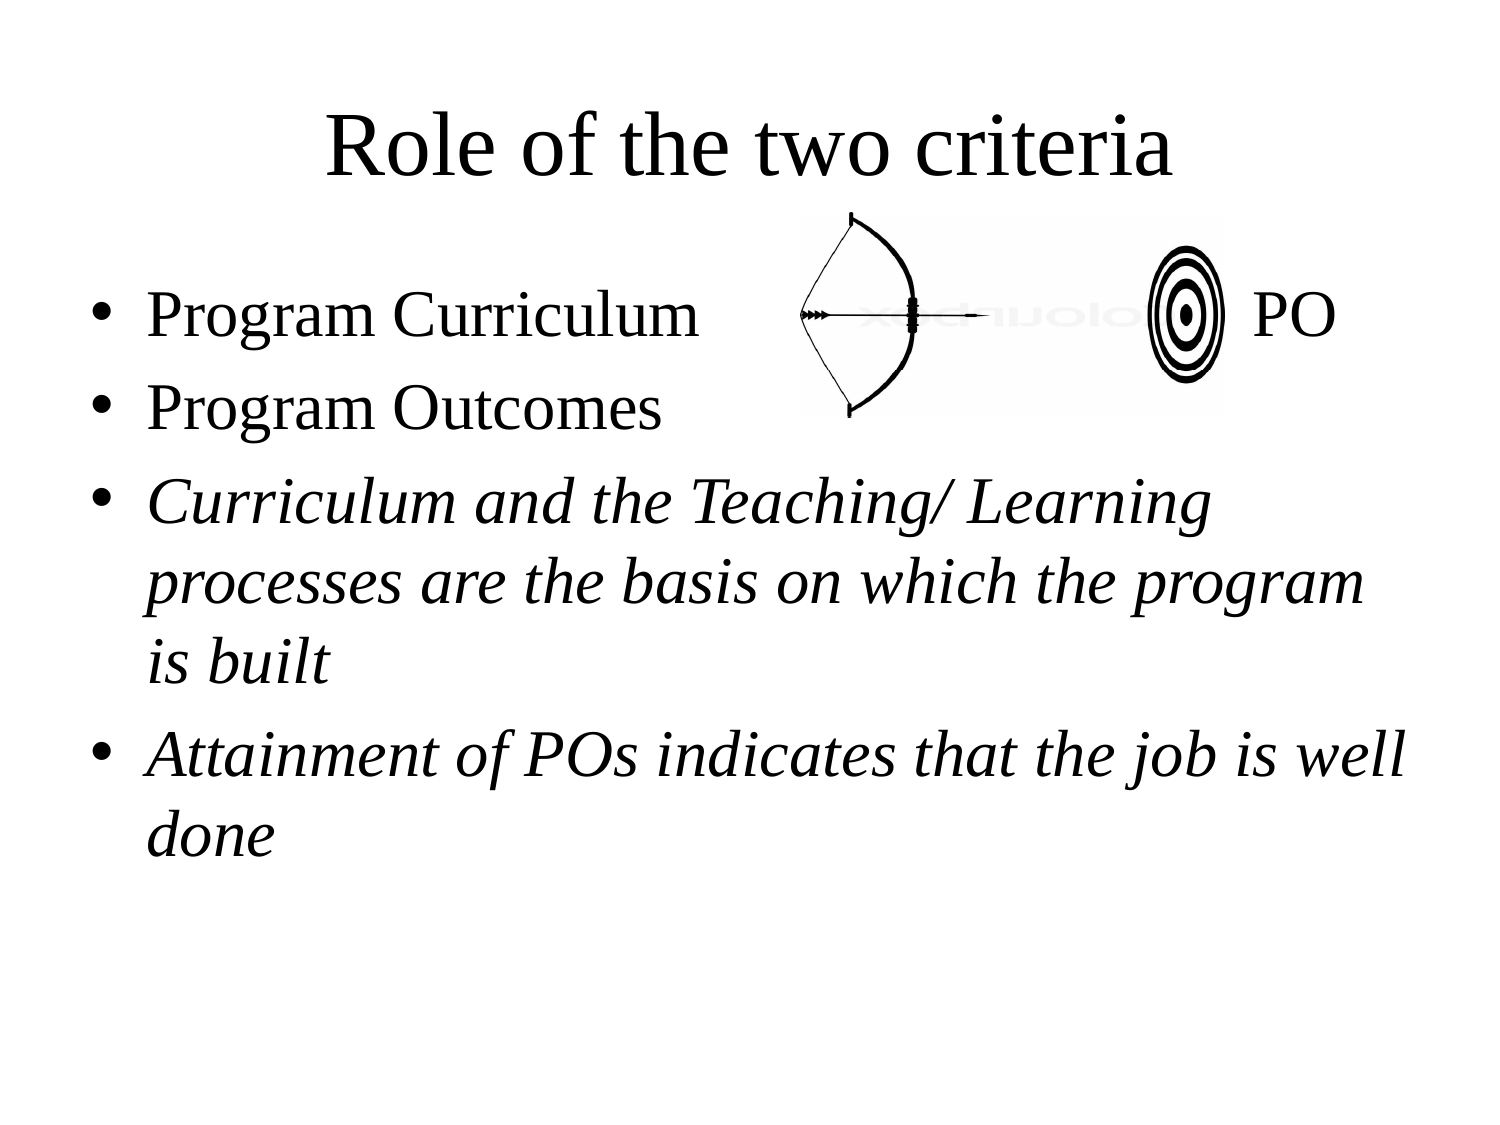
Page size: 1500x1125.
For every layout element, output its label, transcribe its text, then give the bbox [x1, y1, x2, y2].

picture [799, 212, 1226, 418]
title Role of the two criteria [75, 45, 1425, 233]
list Program Curriculum PO Program Outcomes Curriculum and the Teaching/ Learning processes are the basis on which the program is built Attainment of POs indicates that the job is well done [75, 262, 1425, 1005]
